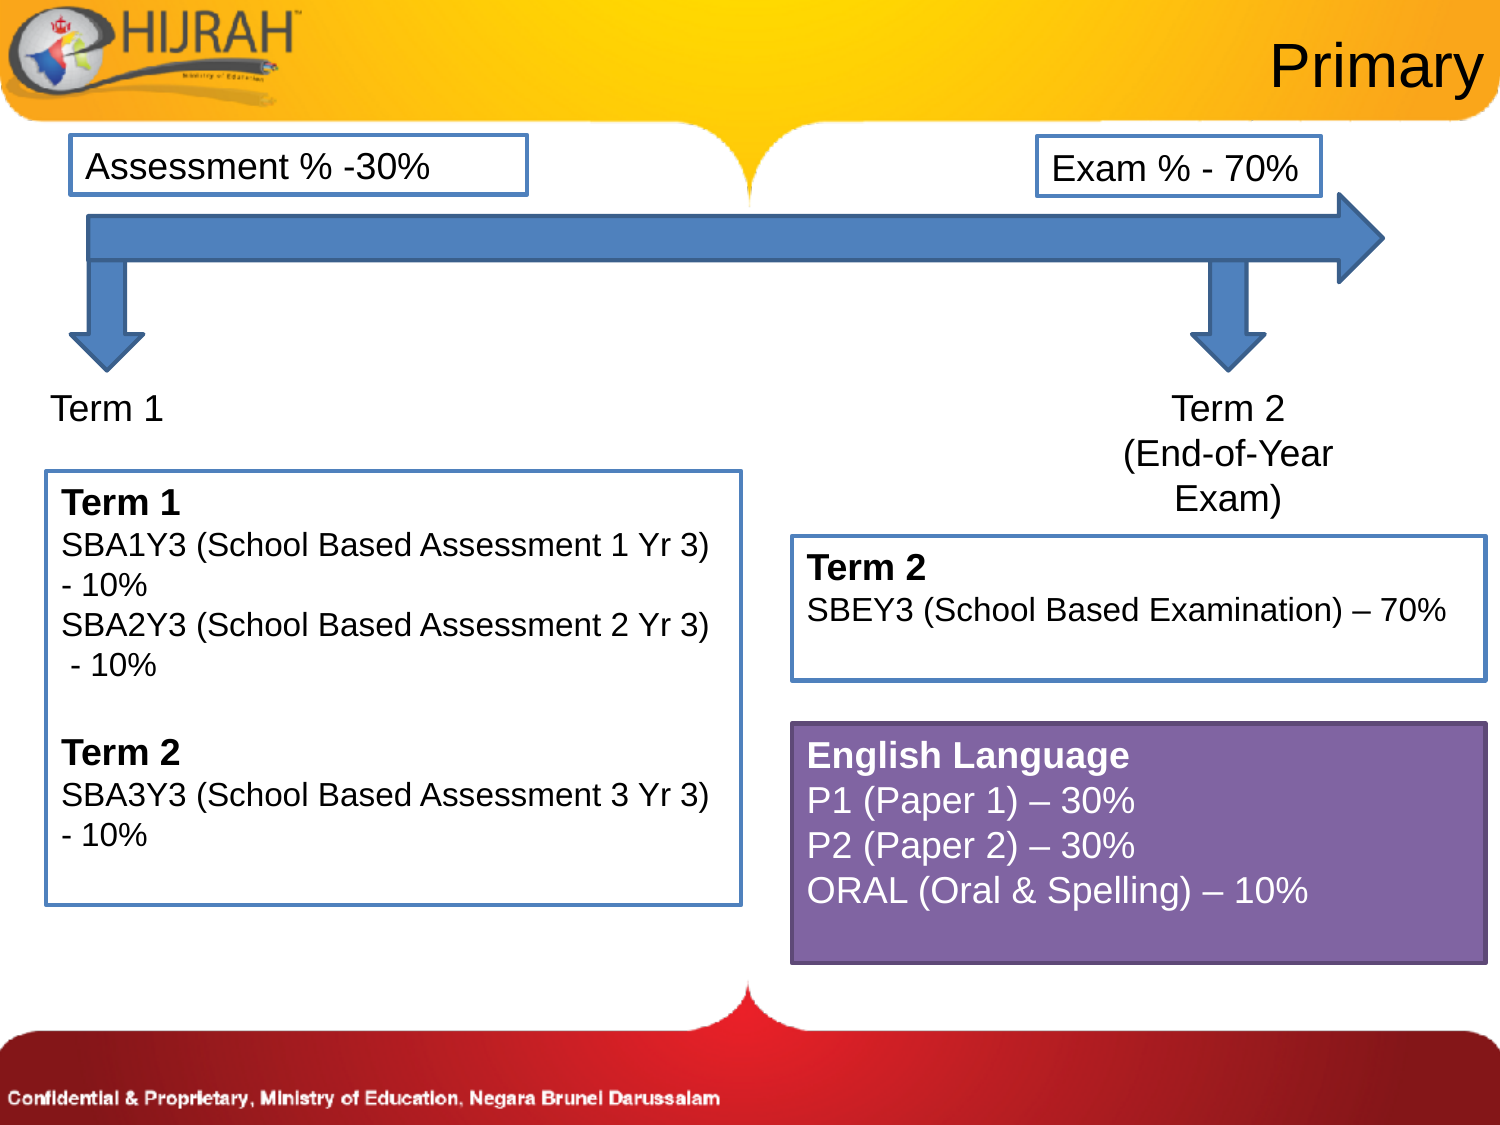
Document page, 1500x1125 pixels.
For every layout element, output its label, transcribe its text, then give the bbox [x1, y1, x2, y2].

text_box [68, 258, 146, 373]
title Primary [324, 0, 1500, 126]
text_box Term 1 [17, 376, 197, 436]
text_box Term 1 SBA1Y3 (School Based Assessment 1 Yr 3) - 10% SBA2Y3 (School Based Assessment 2 Yr 3) - 10% Term 2 SBA3Y3 (School Based Assessment 3 Yr 3) - 10% [44, 469, 743, 907]
text_box [1189, 258, 1267, 373]
text_box Exam % - 70% [1035, 134, 1323, 198]
text_box English Language P1 (Paper 1) – 30% P2 (Paper 2) – 30% ORAL (Oral & Spelling) – 10% [790, 721, 1488, 965]
text_box Assessment % -30% [68, 133, 529, 197]
picture [0, 0, 1500, 1125]
text_box [86, 192, 1386, 285]
text_box Term 2 SBEY3 (School Based Examination) – 70% [790, 534, 1488, 683]
text_box Term 2 (End-of-Year Exam) [1106, 376, 1351, 526]
